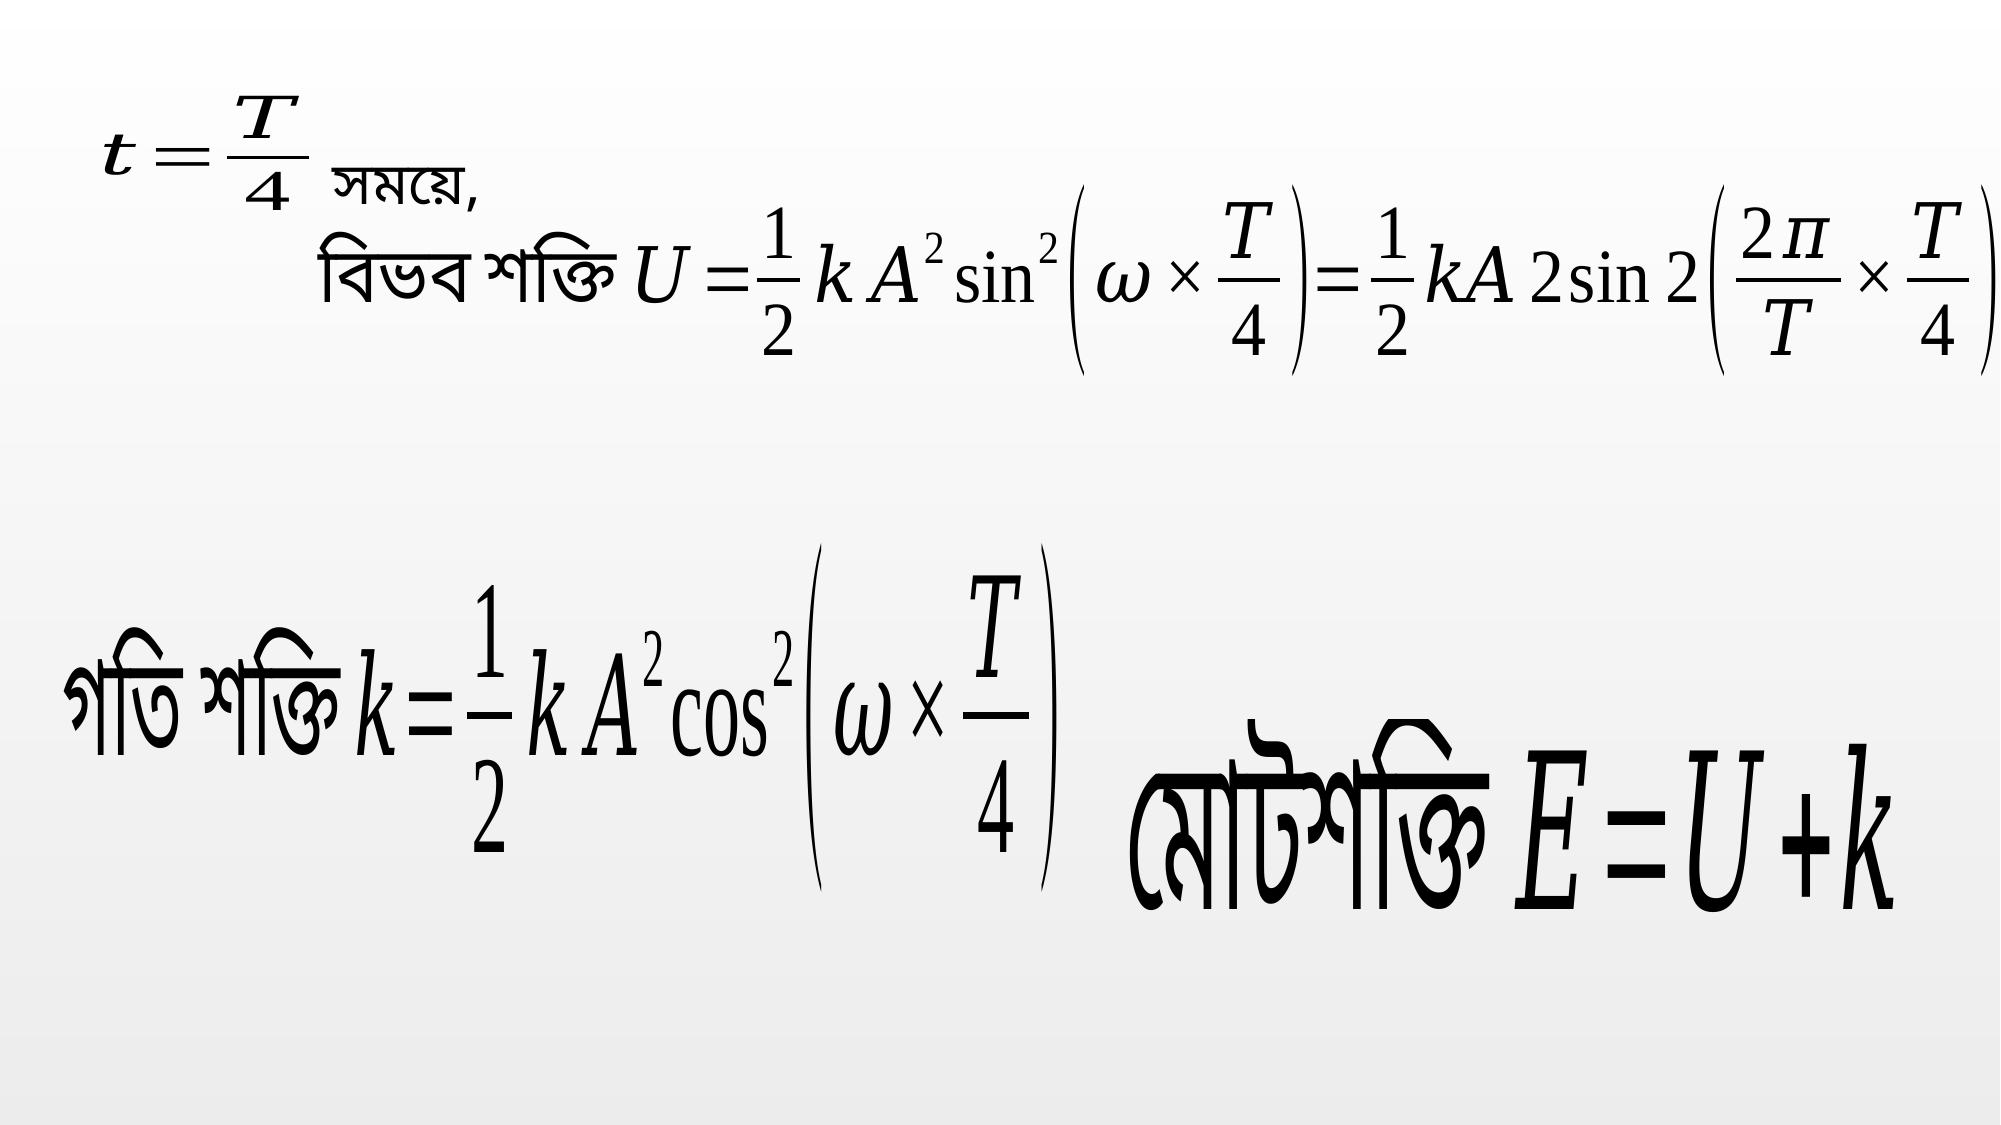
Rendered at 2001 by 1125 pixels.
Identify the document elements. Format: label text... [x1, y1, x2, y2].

text_box সময়ে, [317, 139, 496, 224]
